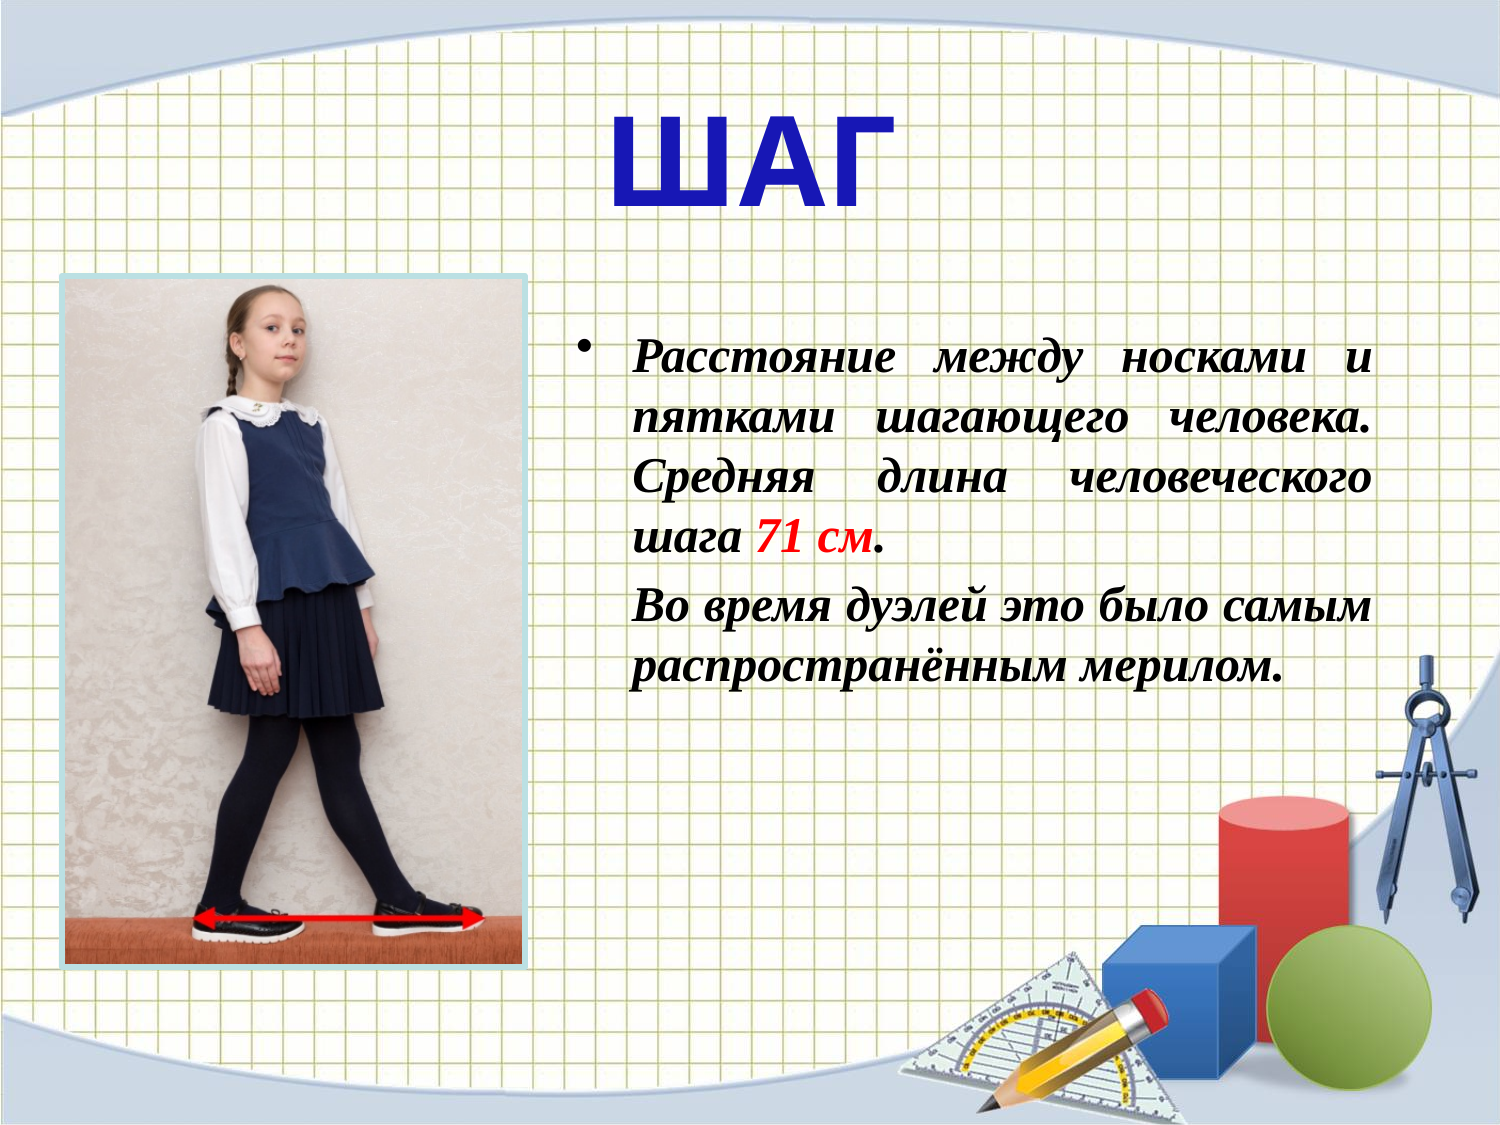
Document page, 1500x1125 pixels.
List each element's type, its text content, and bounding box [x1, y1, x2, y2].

list Расстояние между носками и пятками шагающего человека. Средняя длина человеческого шага 71 см. Во время дуэлей это было самым распространённым мерилом. [561, 314, 1388, 733]
title ШАГ [75, 45, 1425, 268]
picture [0, 0, 1500, 1125]
